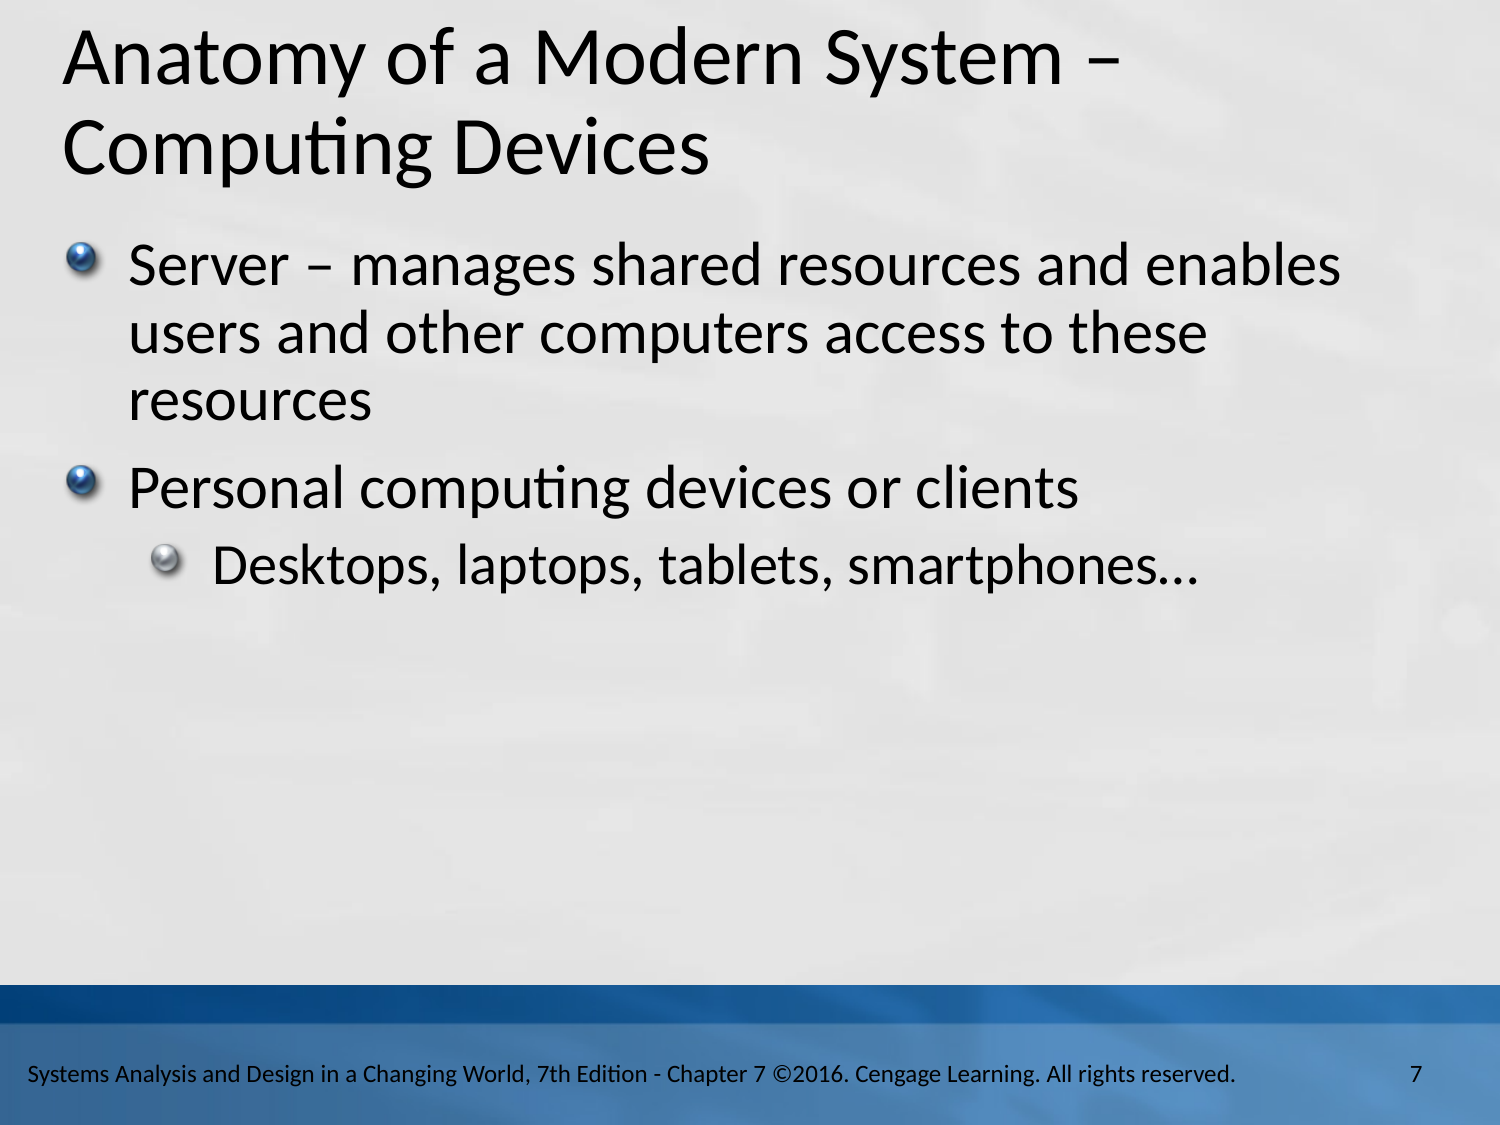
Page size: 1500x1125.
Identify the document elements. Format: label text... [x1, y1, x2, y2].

footer Systems Analysis and Design in a Changing World, 7th Edition - Chapter 7 ©2016. Cengage Learning. All rights reserved. [12, 1042, 1263, 1103]
title Anatomy of a Modern System – Computing Devices [62, 12, 1438, 200]
slide_number 7 [1328, 1042, 1438, 1103]
picture [0, 0, 1500, 1125]
list Server – manages shared resources and enables users and other computers access to these resources Personal computing devices or clients Desktops, laptops, tablets, smartphones… [62, 231, 1438, 613]
